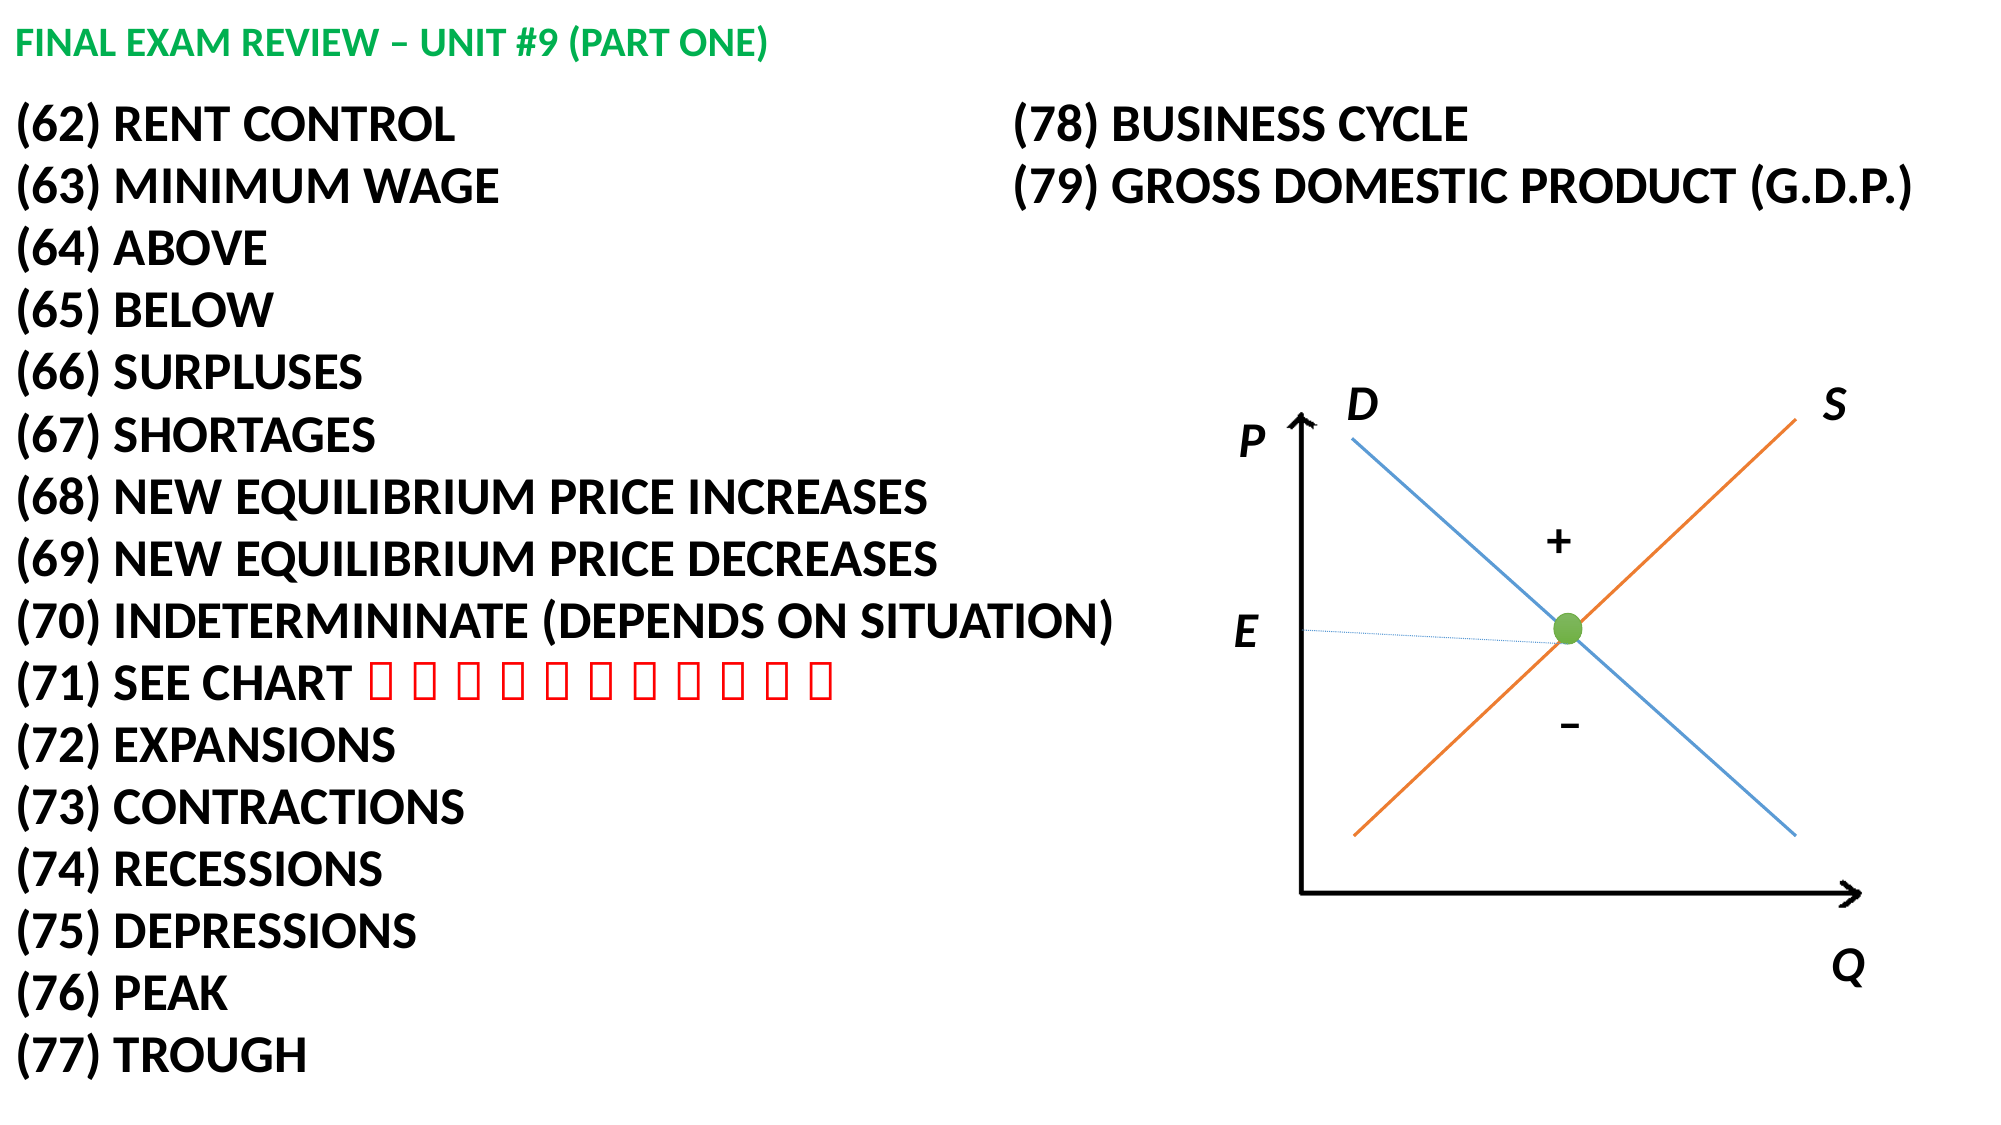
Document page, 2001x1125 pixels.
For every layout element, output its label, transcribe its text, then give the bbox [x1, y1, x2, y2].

text_box S [1808, 362, 1862, 400]
text_box (78) BUSINESS CYCLE (79) GROSS DOMESTIC PRODUCT (G.D.P.) [997, 88, 2000, 260]
text_box E [1218, 589, 1269, 665]
text_box Q [1816, 924, 1885, 999]
text_box P [1223, 400, 1271, 476]
title FINAL EXAM REVIEW – UNIT #9 (PART ONE) [0, 12, 2000, 73]
picture [1271, 400, 1873, 925]
text_box D [1331, 362, 1394, 400]
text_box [1353, 419, 1797, 836]
list (62) RENT CONTROL (63) MINIMUM WAGE (64) ABOVE (65) BELOW (66) SURPLUSES (67) SHORTAGES (68) NEW EQUILIBRIUM PRICE INCREASES (69) NEW EQUILIBRIUM PRICE DECREASES (70) INDETERMININATE (DEPENDS ON SITUATION) (71) SEE CHART            (72) EXPANSIONS (73) CONTRACTIONS (74) RECESSIONS (75) DEPRESSIONS (76) PEAK (77) TROUGH [0, 88, 1144, 1125]
